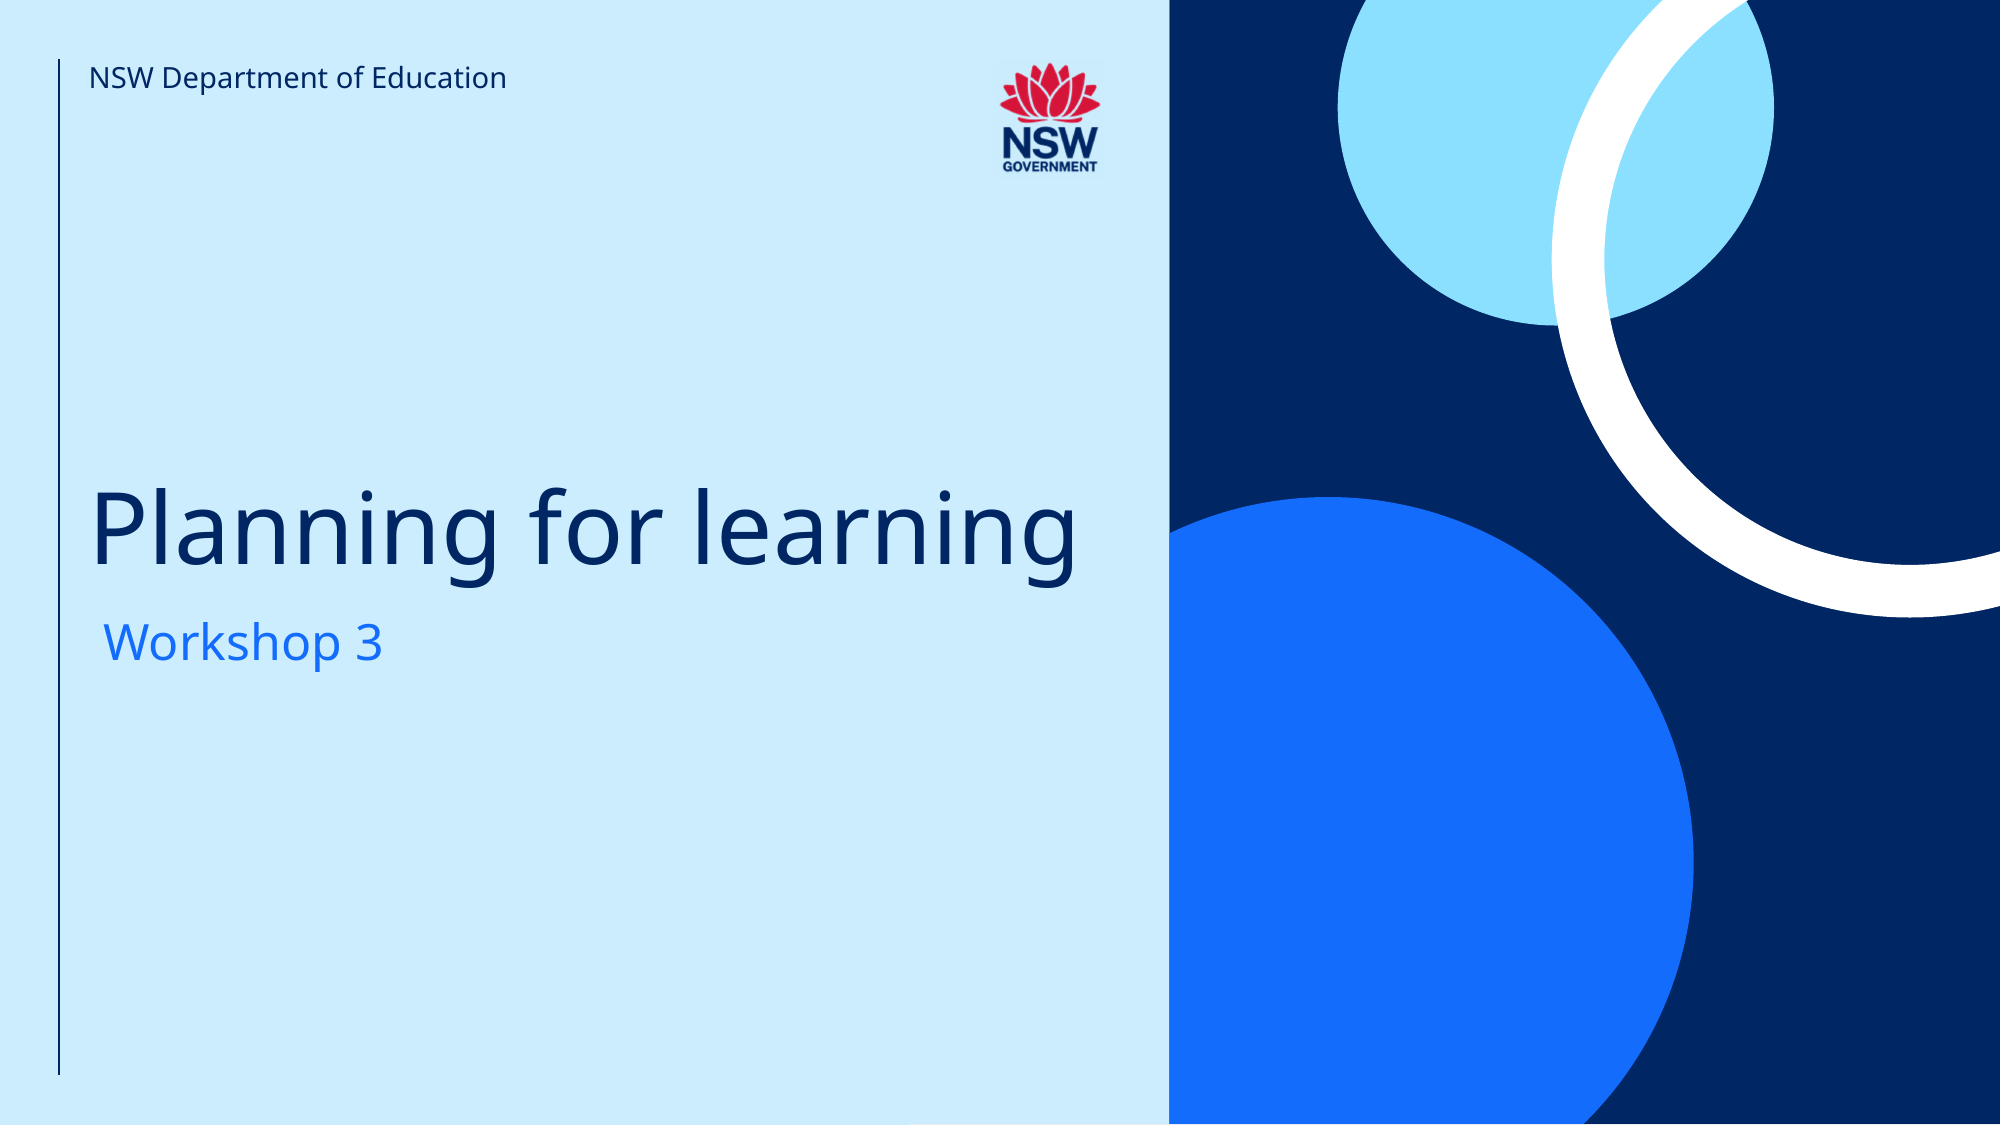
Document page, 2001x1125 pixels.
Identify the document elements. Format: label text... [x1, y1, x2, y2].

footer NSW Department of Education [88, 59, 512, 101]
title Planning for learning [88, 250, 1115, 585]
text_box Workshop 3 [88, 602, 1267, 678]
picture [994, 59, 1104, 179]
